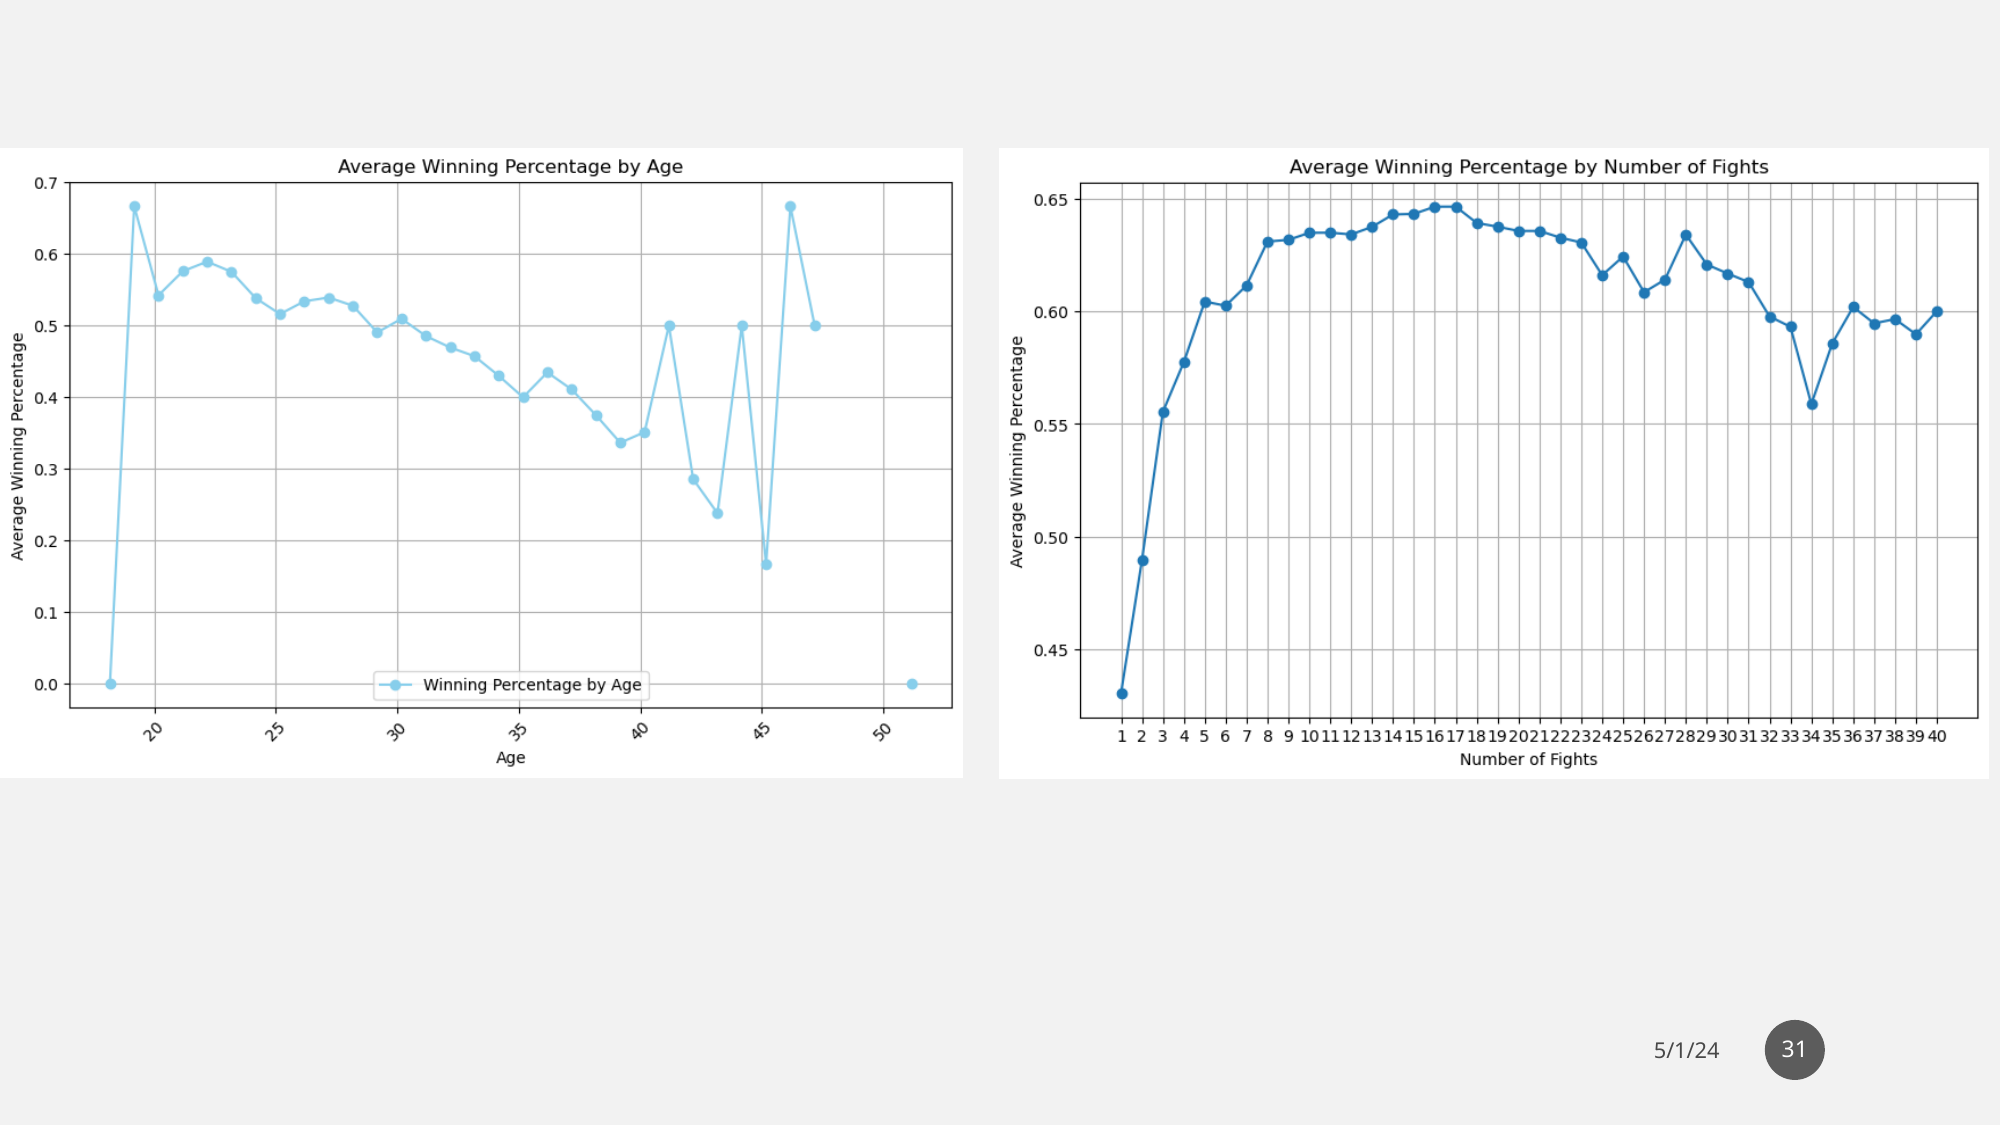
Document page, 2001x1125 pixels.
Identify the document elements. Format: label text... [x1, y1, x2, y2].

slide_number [1283, 1023, 1735, 1077]
picture [0, 148, 963, 779]
picture [999, 148, 1989, 779]
slide_number 31 [1764, 1019, 1825, 1080]
